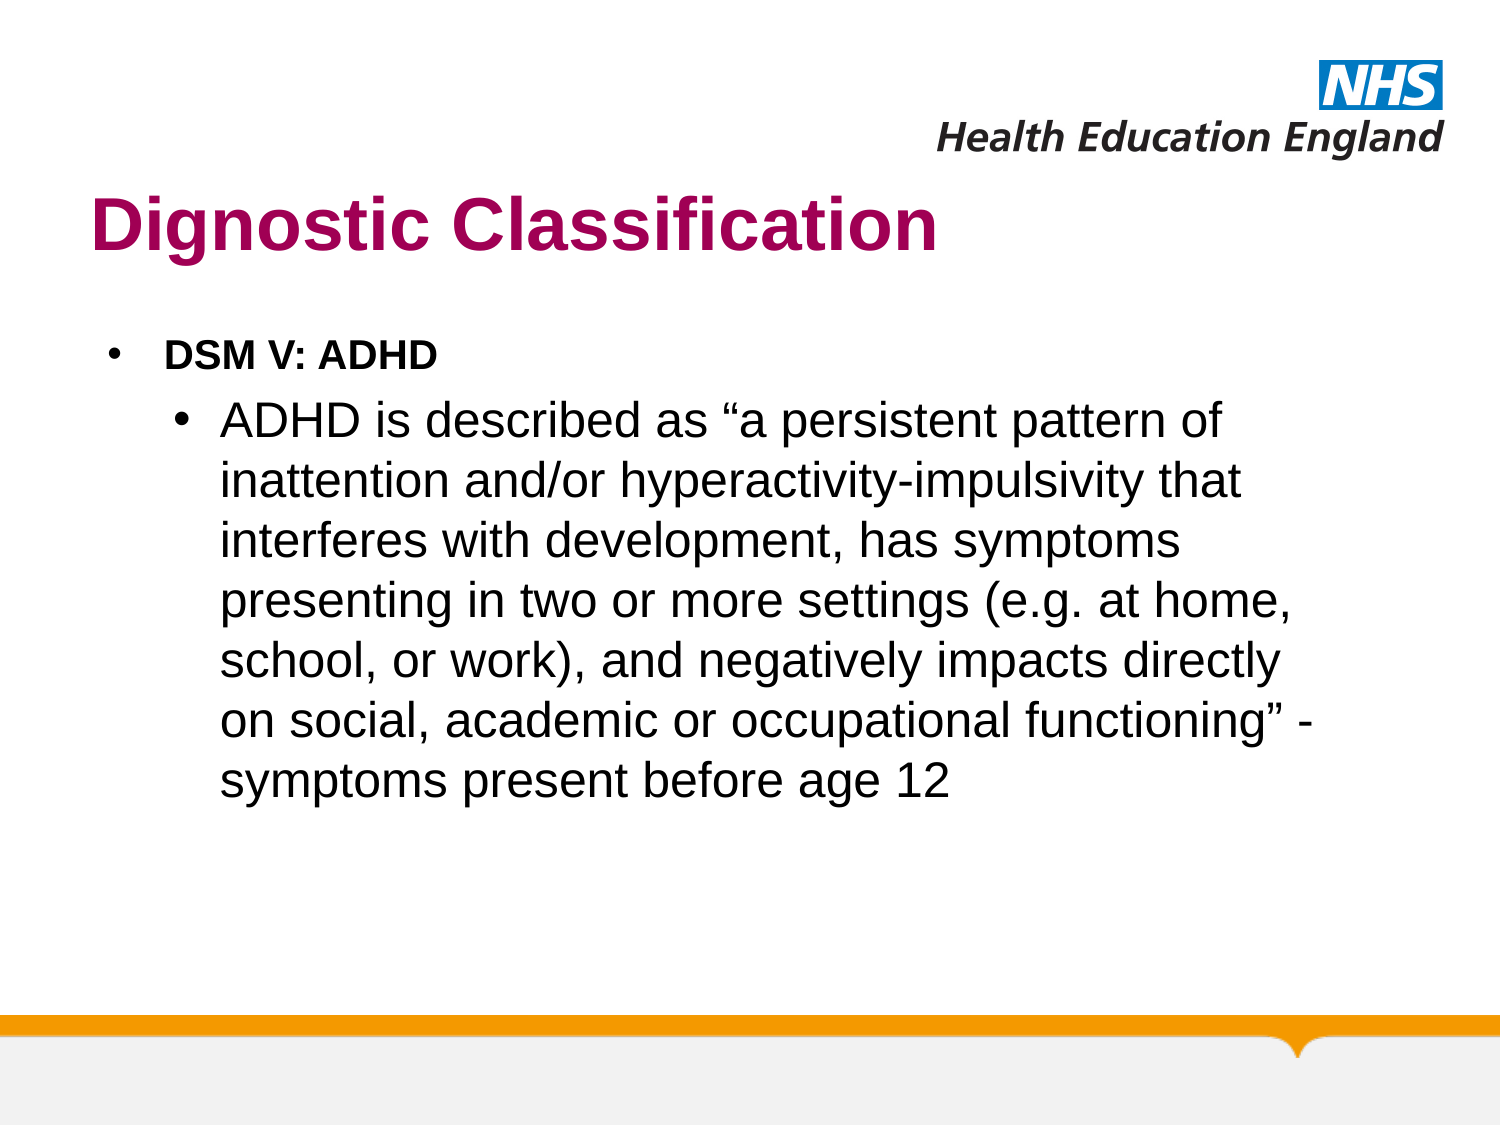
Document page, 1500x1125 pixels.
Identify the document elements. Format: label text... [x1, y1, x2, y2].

title Dignostic Classification [75, 168, 1350, 280]
list DSM V: ADHD ADHD is described as “a persistent pattern of inattention and/or hyperactivity-impulsivity that interferes with development, has symptoms presenting in two or more settings (e.g. at home, school, or work), and negatively impacts directly on social, academic or occupational functioning” - symptoms present before age 12 [75, 320, 1361, 931]
picture [936, 59, 1445, 161]
